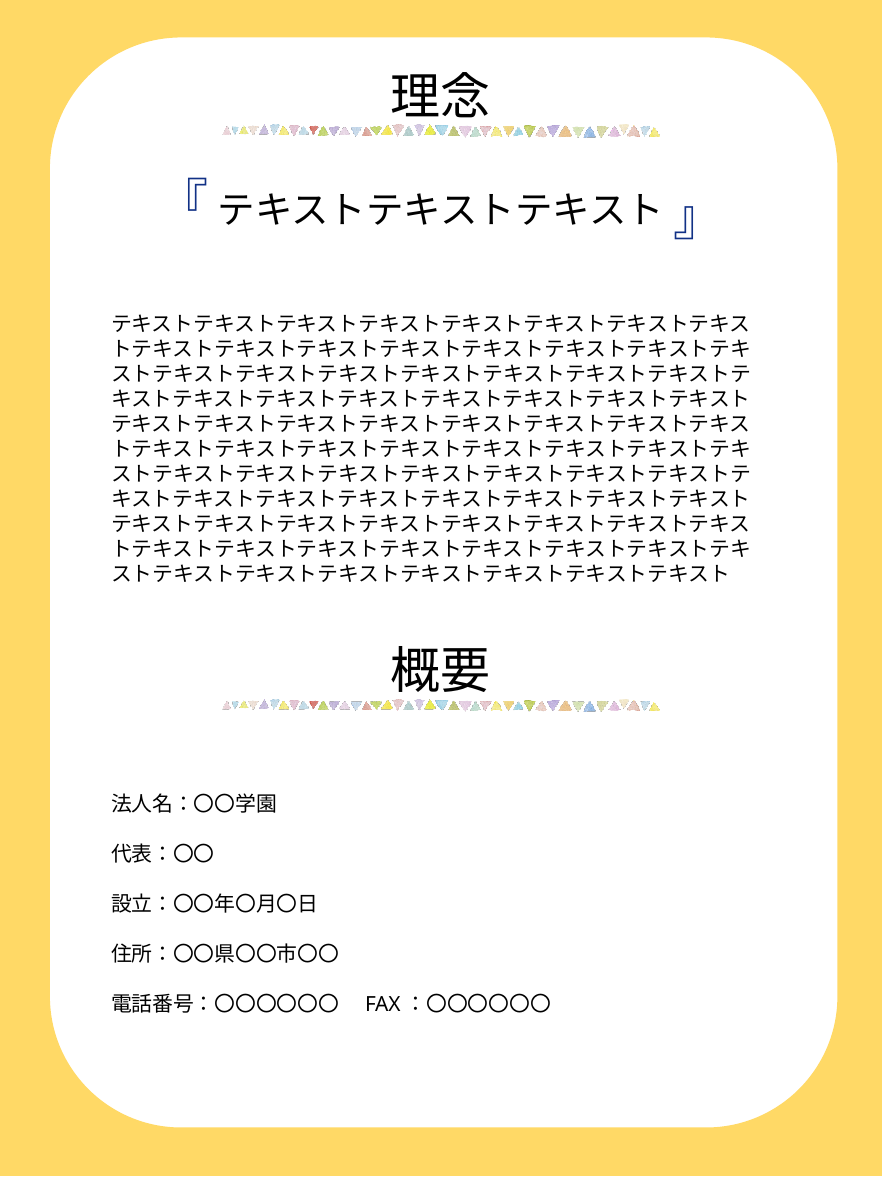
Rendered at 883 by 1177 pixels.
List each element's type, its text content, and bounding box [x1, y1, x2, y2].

text_box 法人名：〇〇学園 代表：〇〇 設立：〇〇年〇月〇日 住所：〇〇県〇〇市〇〇 電話番号：〇〇〇〇〇〇 FAX：〇〇〇〇〇〇 [96, 782, 786, 1023]
text_box [0, 0, 882, 1176]
picture [220, 124, 662, 138]
text_box 概要 [376, 631, 506, 699]
text_box テキストテキストテキストテキストテキストテキストテキストテキストテキストテキストテキストテキストテキストテキストテキストテキストテキストテキストテキストテキストテキストテキストテキストテキストテキストテキストテキストテキストテキストテキストテキストテキストテキストテキストテキストテキストテキストテキストテキストテキストテキストテキストテキストテキストテキストテキストテキストテキストテキストテキストテキストテキストテキストテキストテキストテキストテキストテキストテキストテキストテキストテキストテキストテキストテキストテキストテキストテキストテキストテキストテキストテキストテキストテキストテキストテキストテキストテキストテキストテキストテキストテキストテキストテキストテキスト [96, 303, 786, 593]
text_box テキストテキストテキスト [167, 178, 650, 239]
text_box 理念 [376, 57, 506, 124]
text_box 』 [650, 178, 747, 254]
picture [220, 699, 662, 712]
text_box 『 [135, 163, 232, 238]
